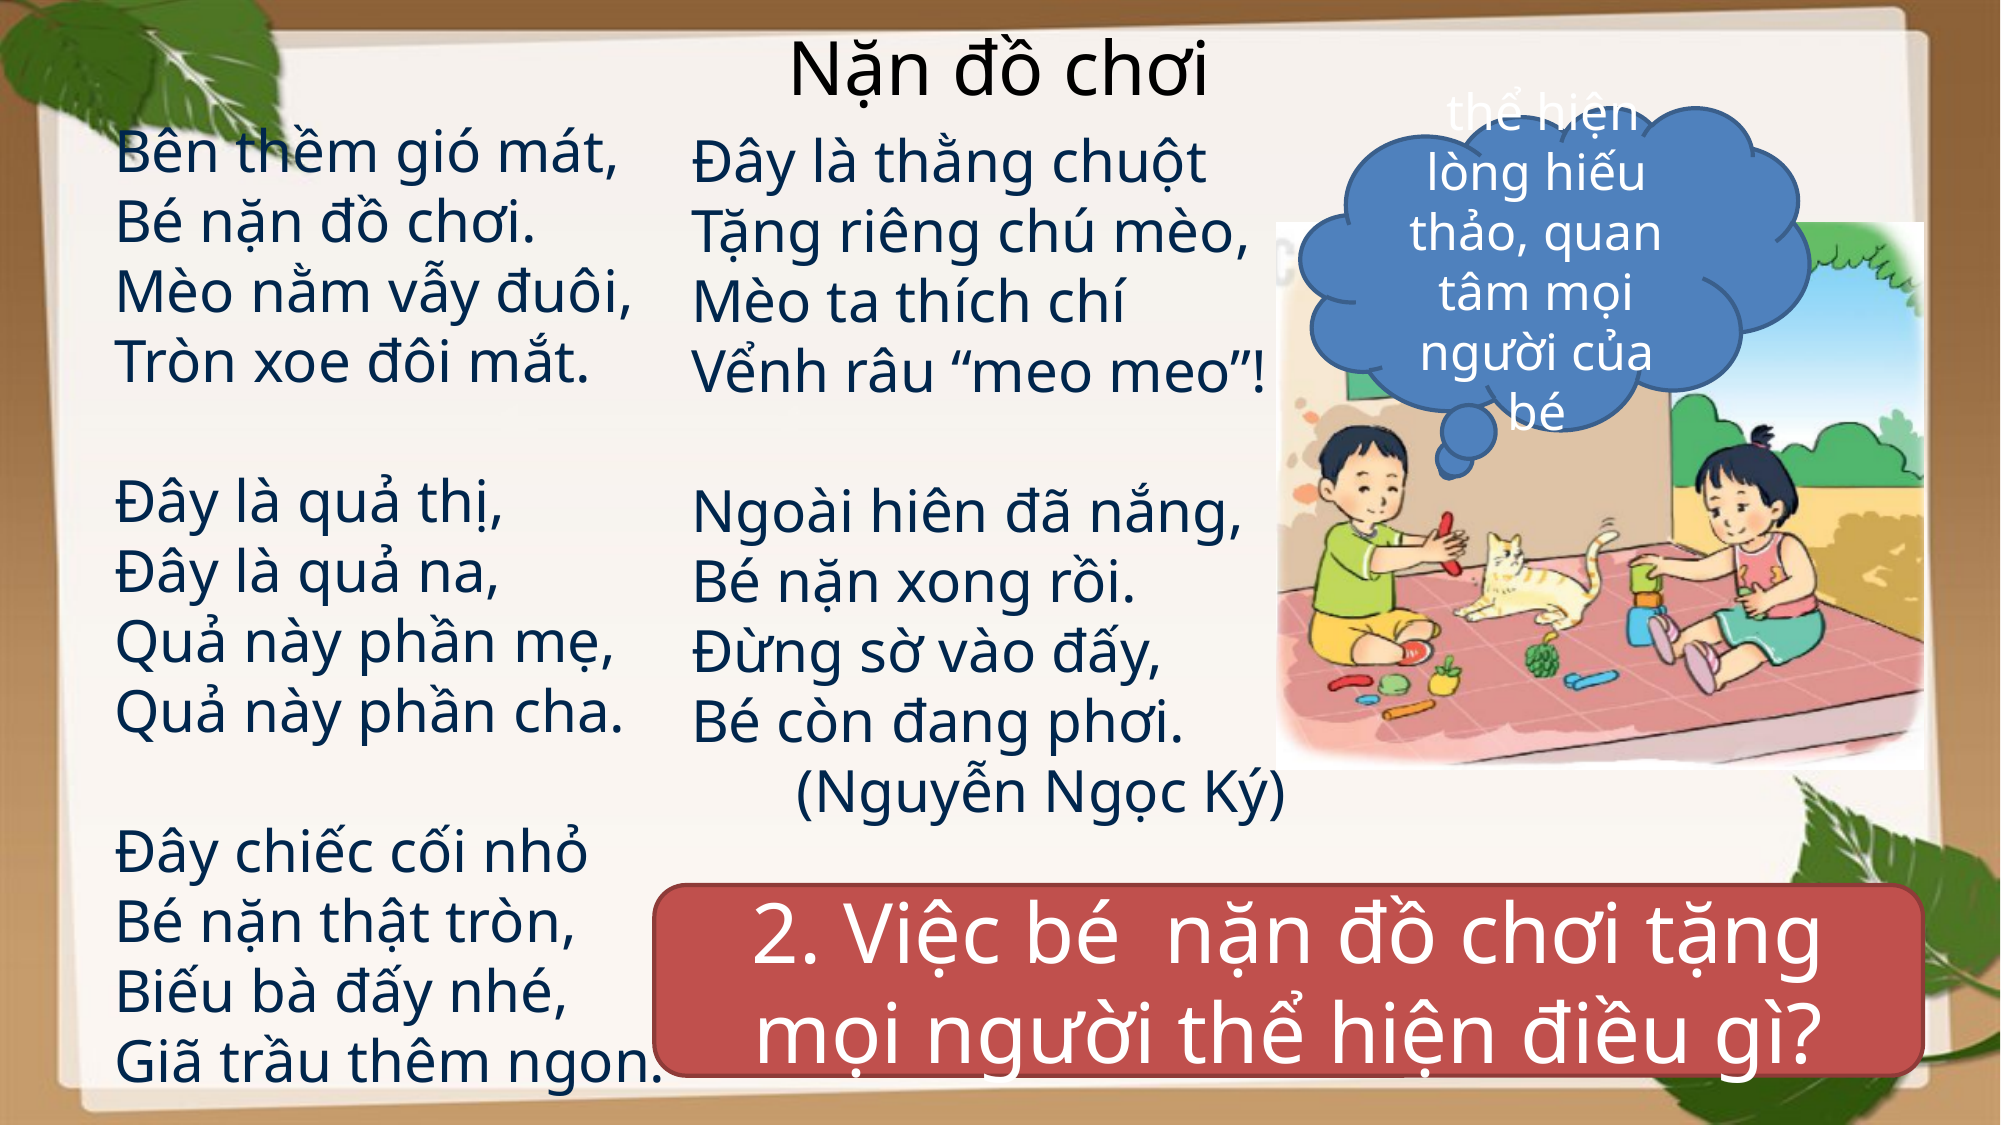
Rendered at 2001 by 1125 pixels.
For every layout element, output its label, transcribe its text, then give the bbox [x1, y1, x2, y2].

text_box 2. Việc bé nặn đồ chơi tặng mọi người thể hiện điều gì? [652, 882, 1926, 1078]
text_box Đây là thằng chuột Tặng riêng chú mèo, Mèo ta thích chí Vểnh râu “meo meo”! Ngoài hiên đã nắng, Bé nặn xong rồi. Đừng sờ vào đấy, Bé còn đang phơi. (Nguyễn Ngọc Ký) [676, 116, 1301, 832]
text_box Nặn đồ chơi [508, 13, 1491, 118]
text_box Bên thềm gió mát, Bé nặn đồ chơi. Mèo nằm vẫy đuôi, Tròn xoe đôi mắt. Đây là quả thị, Đây là quả na, Quả này phần mẹ, Quả này phần cha. Đây chiếc cối nhỏ Bé nặn thật tròn, Biếu bà đấy nhé, Giã trầu thêm ngon. [99, 107, 724, 1102]
text_box thể hiện lòng hiếu thảo, quan tâm mọi người của bé [1323, 106, 1801, 220]
picture [0, 0, 2001, 1125]
